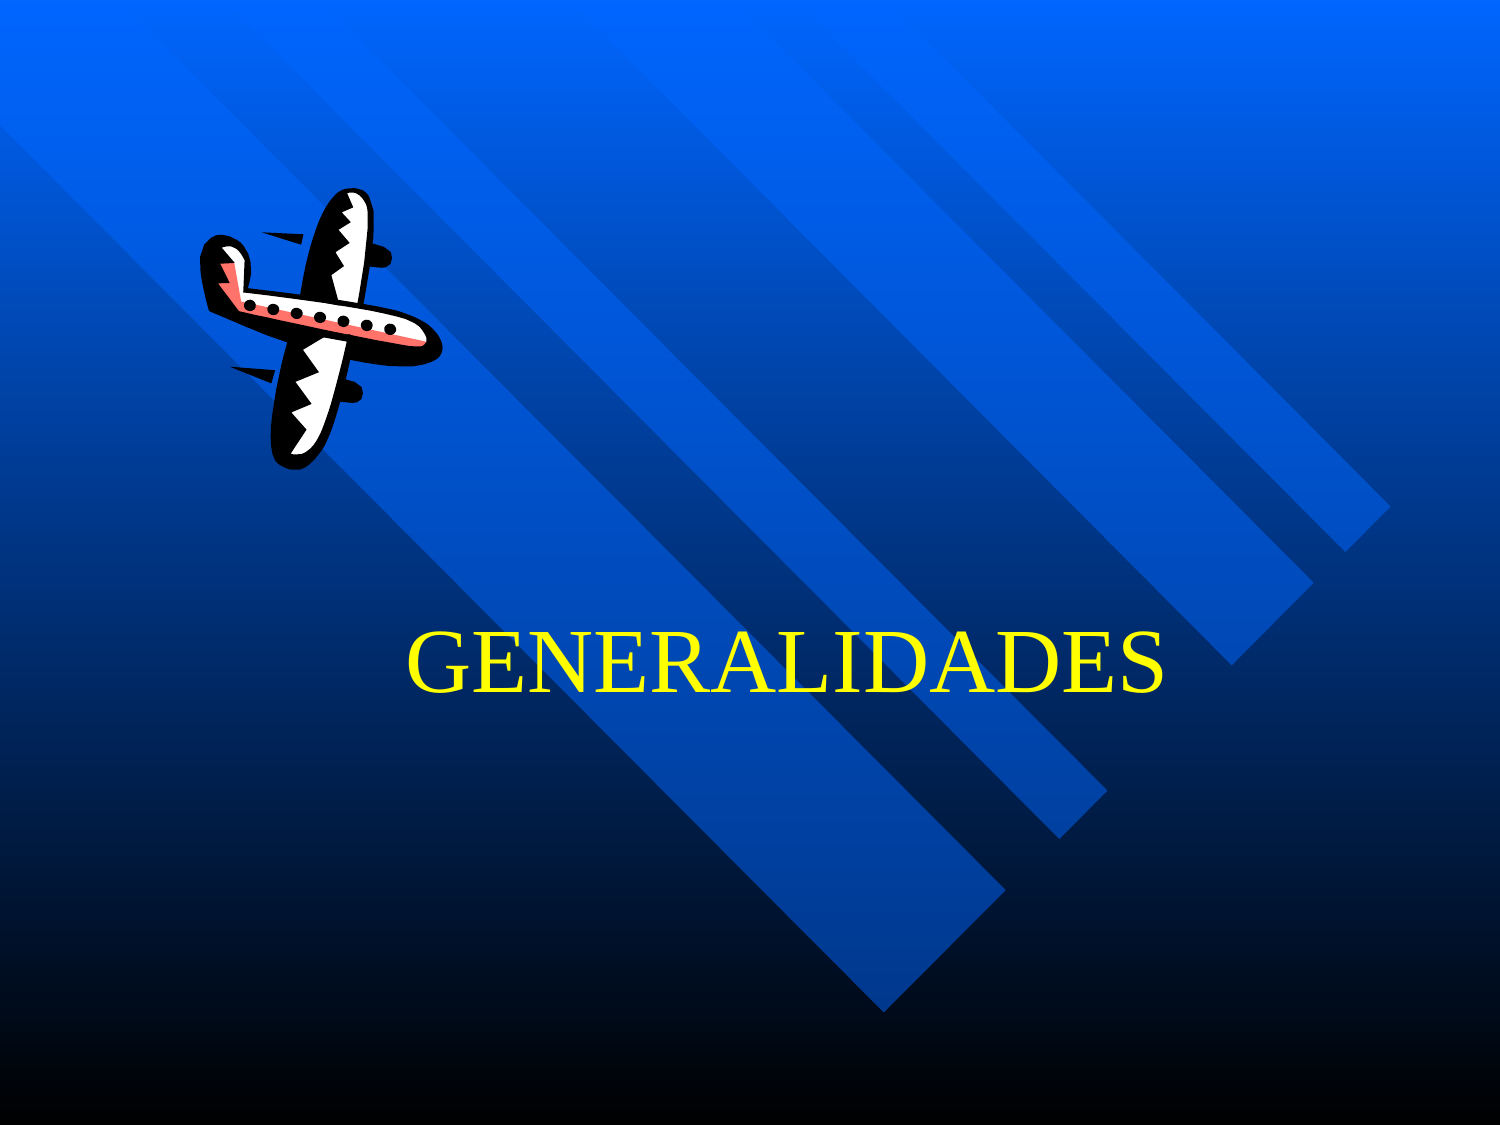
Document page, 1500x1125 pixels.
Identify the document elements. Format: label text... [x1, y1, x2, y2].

title GENERALIDADES [149, 562, 1426, 751]
picture [199, 187, 446, 473]
